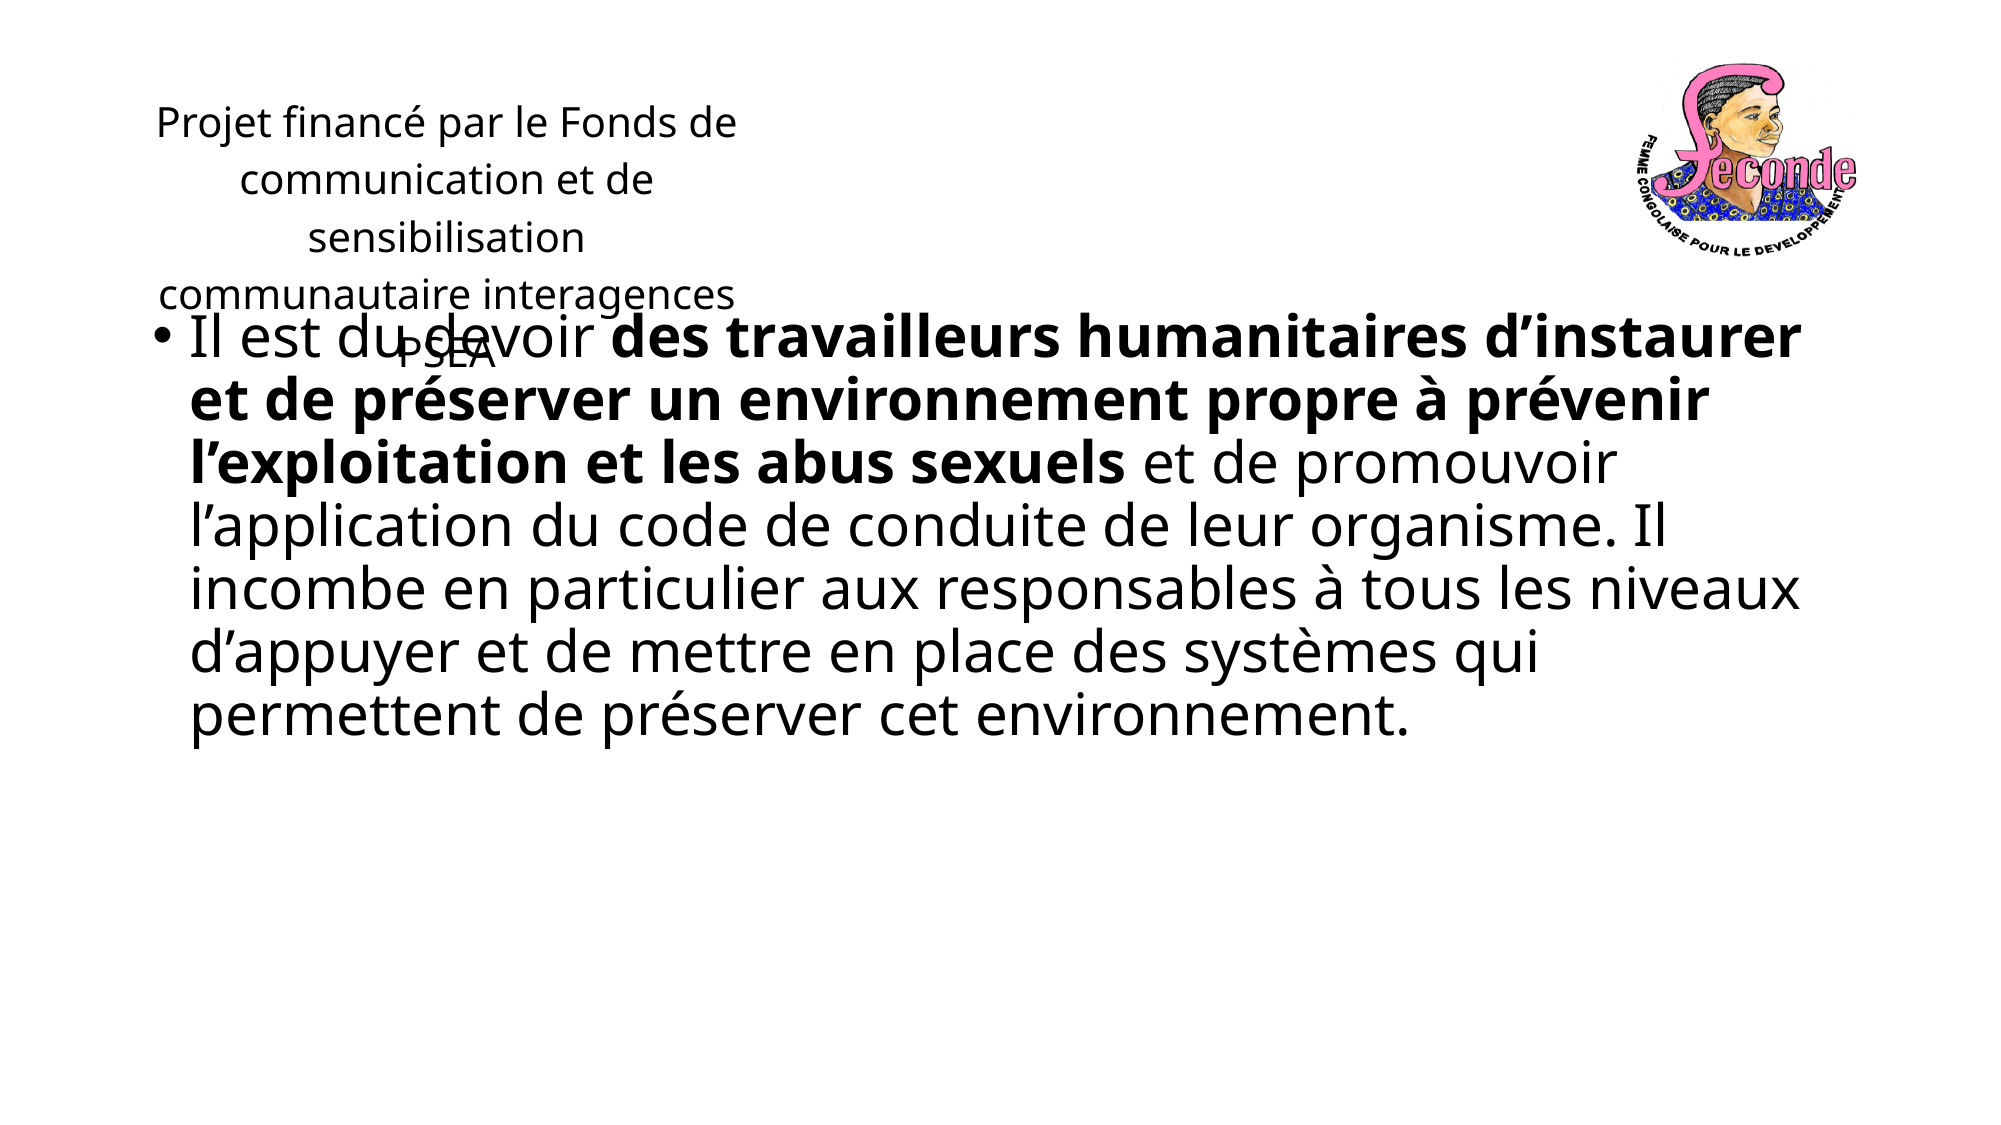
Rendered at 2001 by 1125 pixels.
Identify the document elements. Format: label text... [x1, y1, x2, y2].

picture [1634, 59, 1863, 258]
title , [137, 59, 1863, 278]
text_box Projet financé par le Fonds de communication et de sensibilisation communautaire interagences PSEA [139, 80, 755, 298]
list Il est du devoir des travailleurs humanitaires d’instaurer et de préserver un environnement propre à prévenir l’exploitation et les abus sexuels et de promouvoir l’application du code de conduite de leur organisme. Il incombe en particulier aux responsables à tous les niveaux d’appuyer et de mettre en place des systèmes qui permettent de préserver cet environnement. [137, 299, 1863, 1014]
